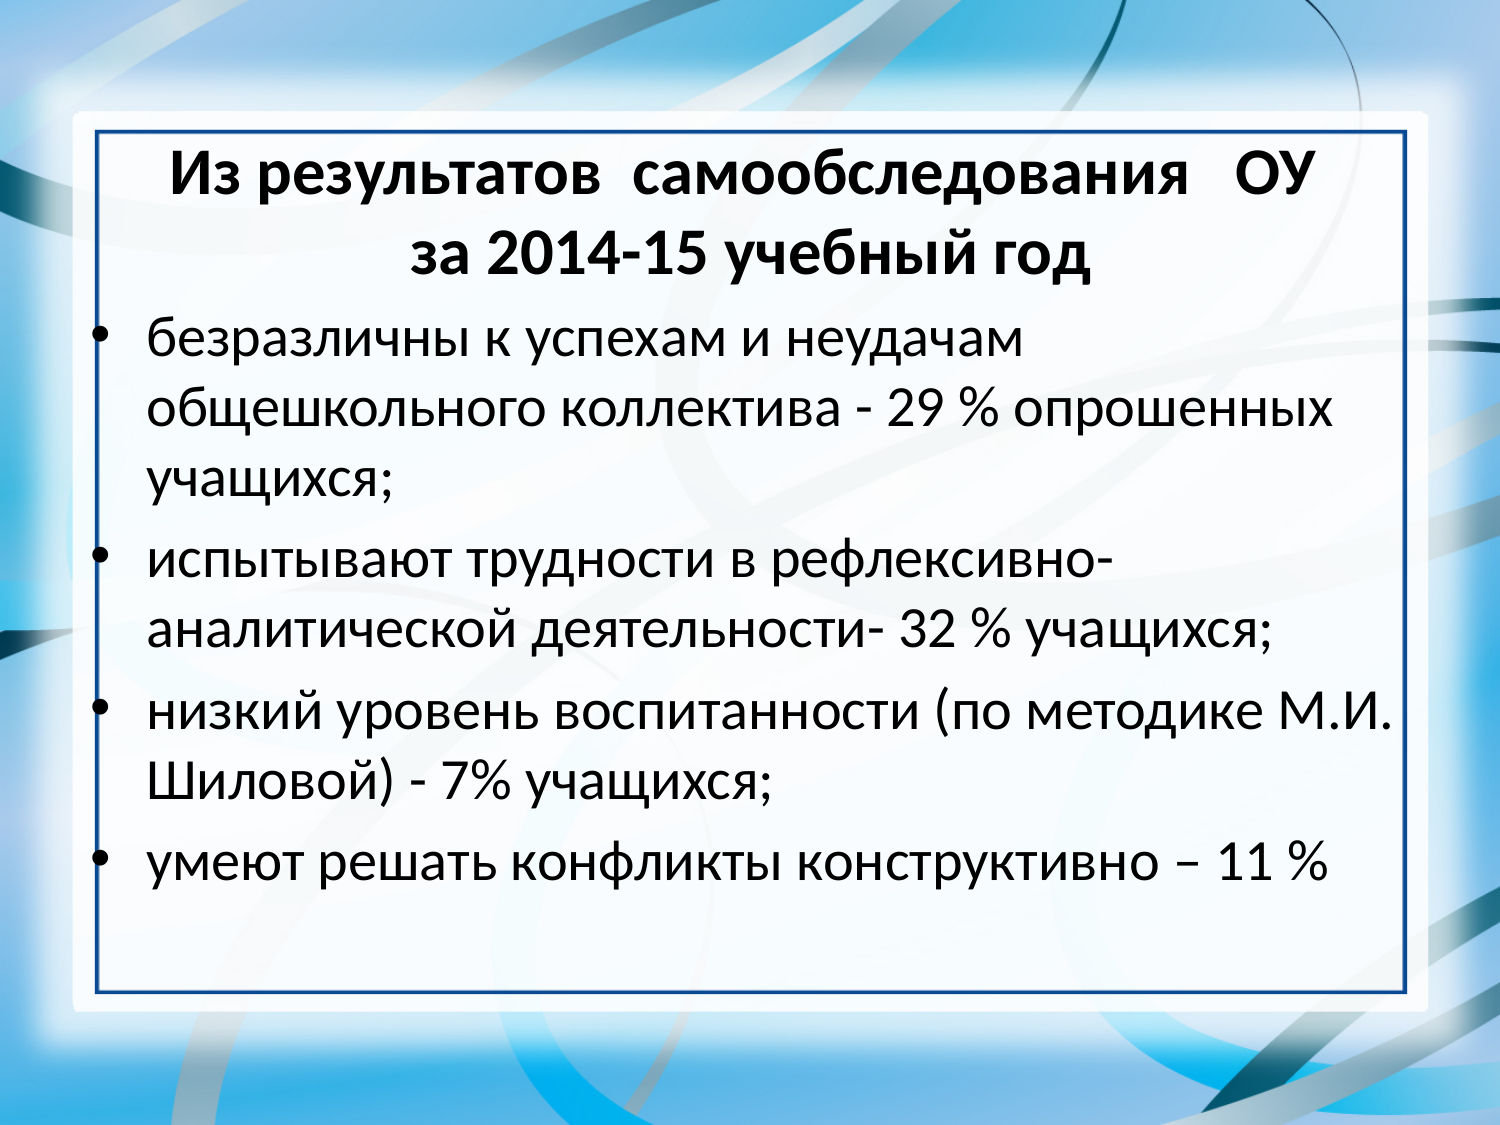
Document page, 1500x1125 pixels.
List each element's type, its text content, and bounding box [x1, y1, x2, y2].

list безразличны к успехам и неудачам общешкольного коллектива - 29 % опрошенных учащихся; испытывают трудности в рефлексивно-аналитической деятельности- 32 % учащихся; низкий уровень воспитанности (по методике М.И. Шиловой) - 7% учащихся; умеют решать конфликты конструктивно – 11 % [75, 290, 1425, 1005]
title Из результатов самообследования ОУ за 2014-15 учебный год [76, 125, 1425, 290]
picture [0, 0, 1500, 1125]
